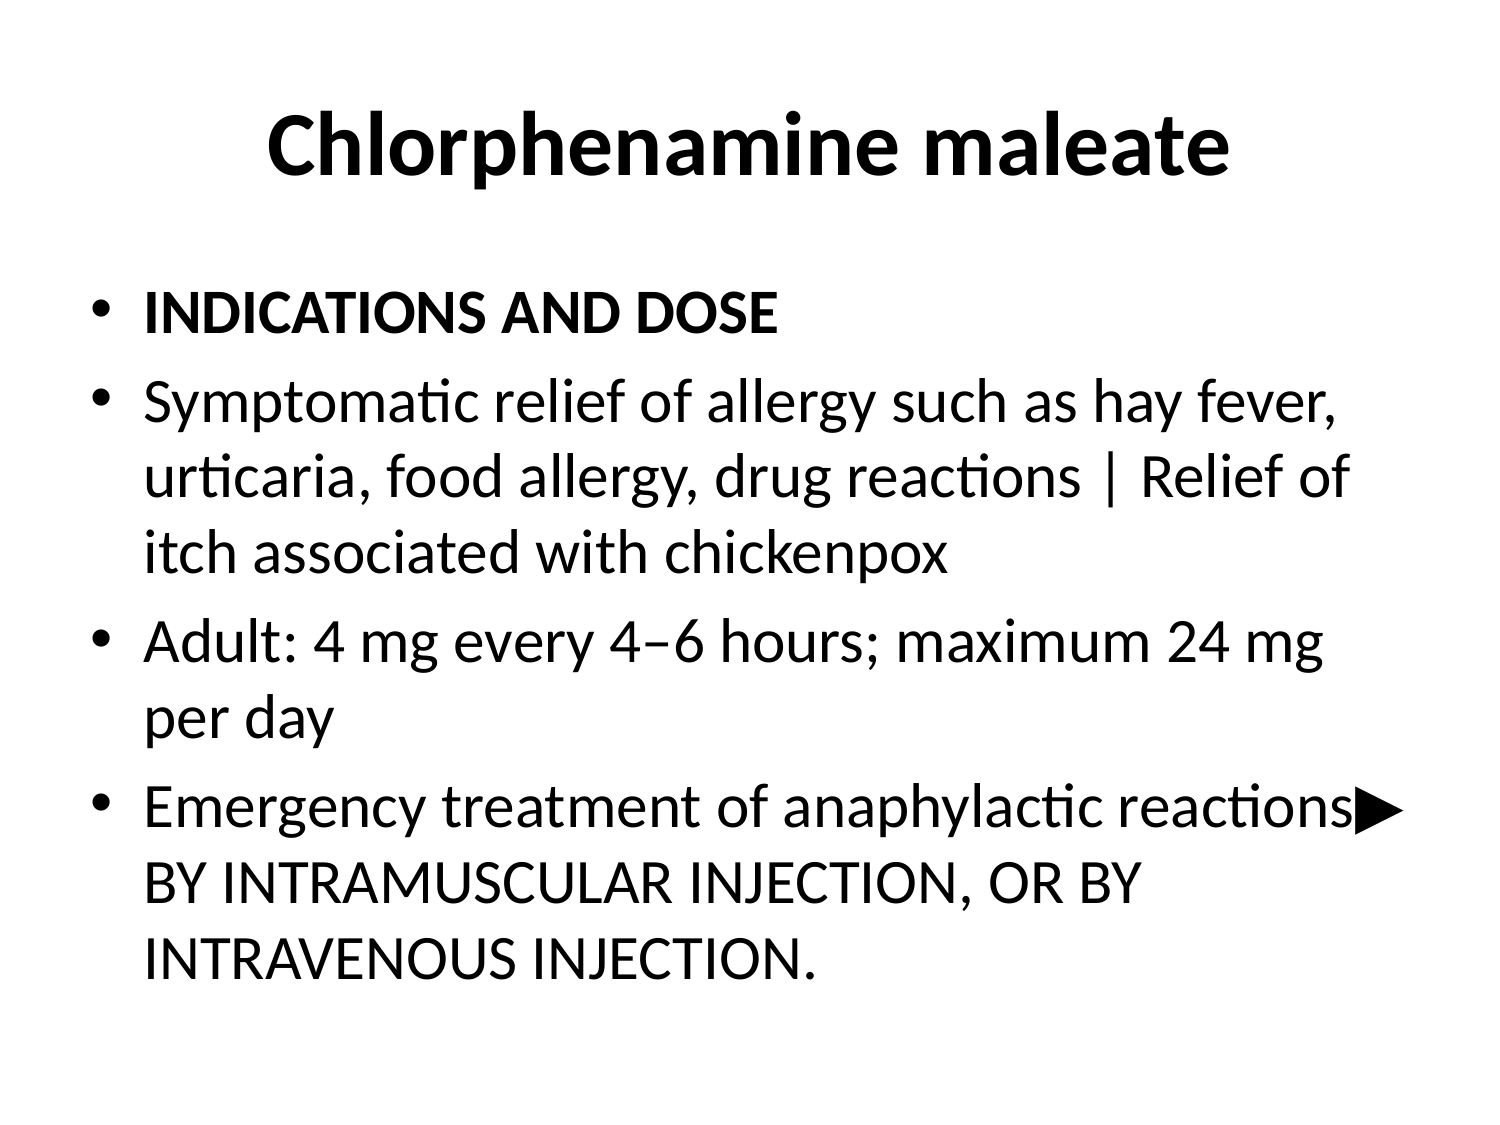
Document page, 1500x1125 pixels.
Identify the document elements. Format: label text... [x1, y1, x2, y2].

title Chlorphenamine maleate [75, 45, 1425, 233]
list INDICATIONS AND DOSE Symptomatic relief of allergy such as hay fever, urticaria, food allergy, drug reactions | Relief of itch associated with chickenpox Adult: 4 mg every 4–6 hours; maximum 24 mg per day Emergency treatment of anaphylactic reactions▶ BY INTRAMUSCULAR INJECTION, OR BY INTRAVENOUS INJECTION. [75, 262, 1425, 1005]
